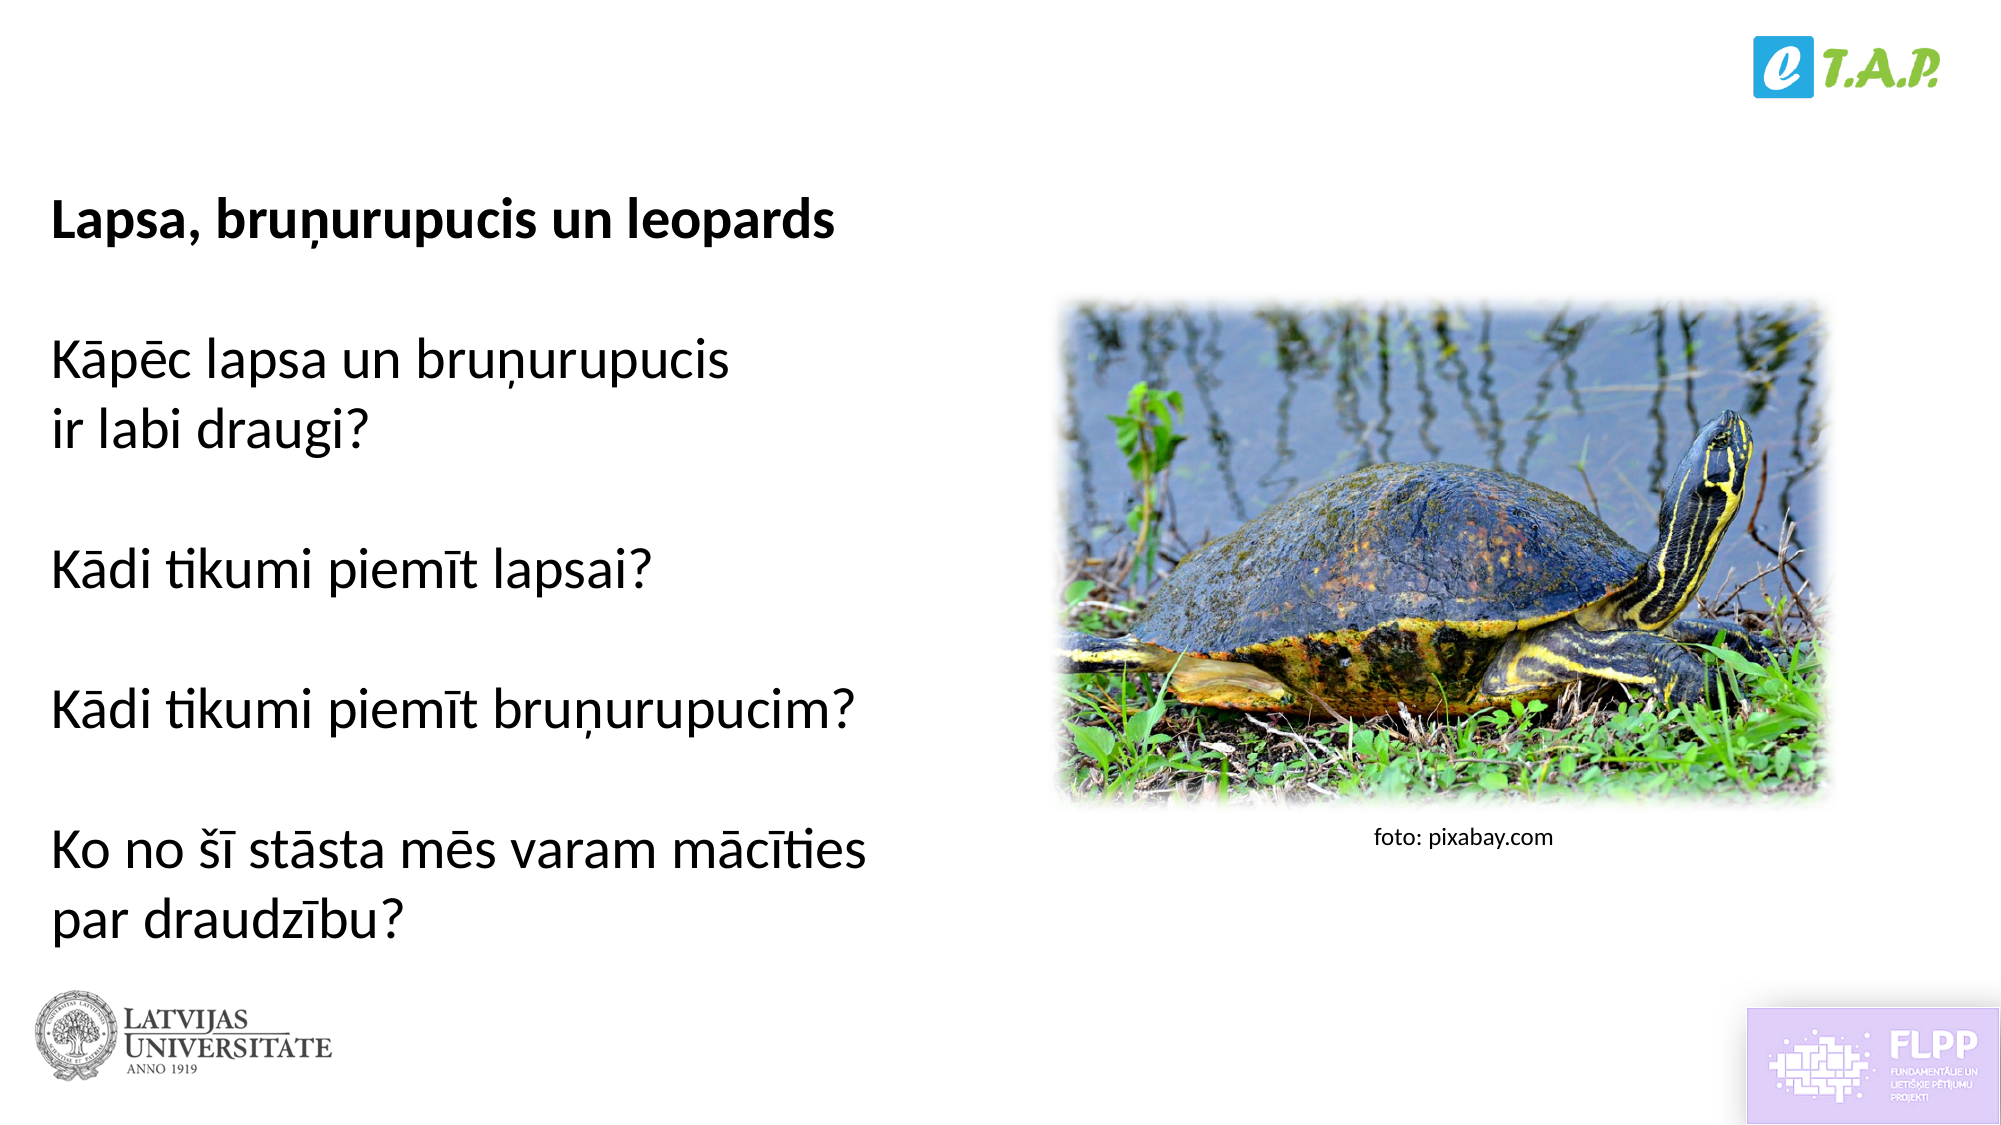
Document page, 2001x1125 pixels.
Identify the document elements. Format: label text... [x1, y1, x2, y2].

text_box Lapsa, bruņurupucis un leopards Kāpēc lapsa un bruņurupucis ir labi draugi? Kādi tikumi piemīt lapsai? Kādi tikumi piemīt bruņurupucim? Ko no šī stāsta mēs varam mācīties par draudzību? [36, 172, 951, 1005]
picture [1746, 1007, 2000, 1125]
picture [1048, 290, 1838, 813]
text_box foto: pixabay.com [1359, 813, 1788, 858]
picture [10, 974, 356, 1097]
picture [1693, 0, 2000, 130]
